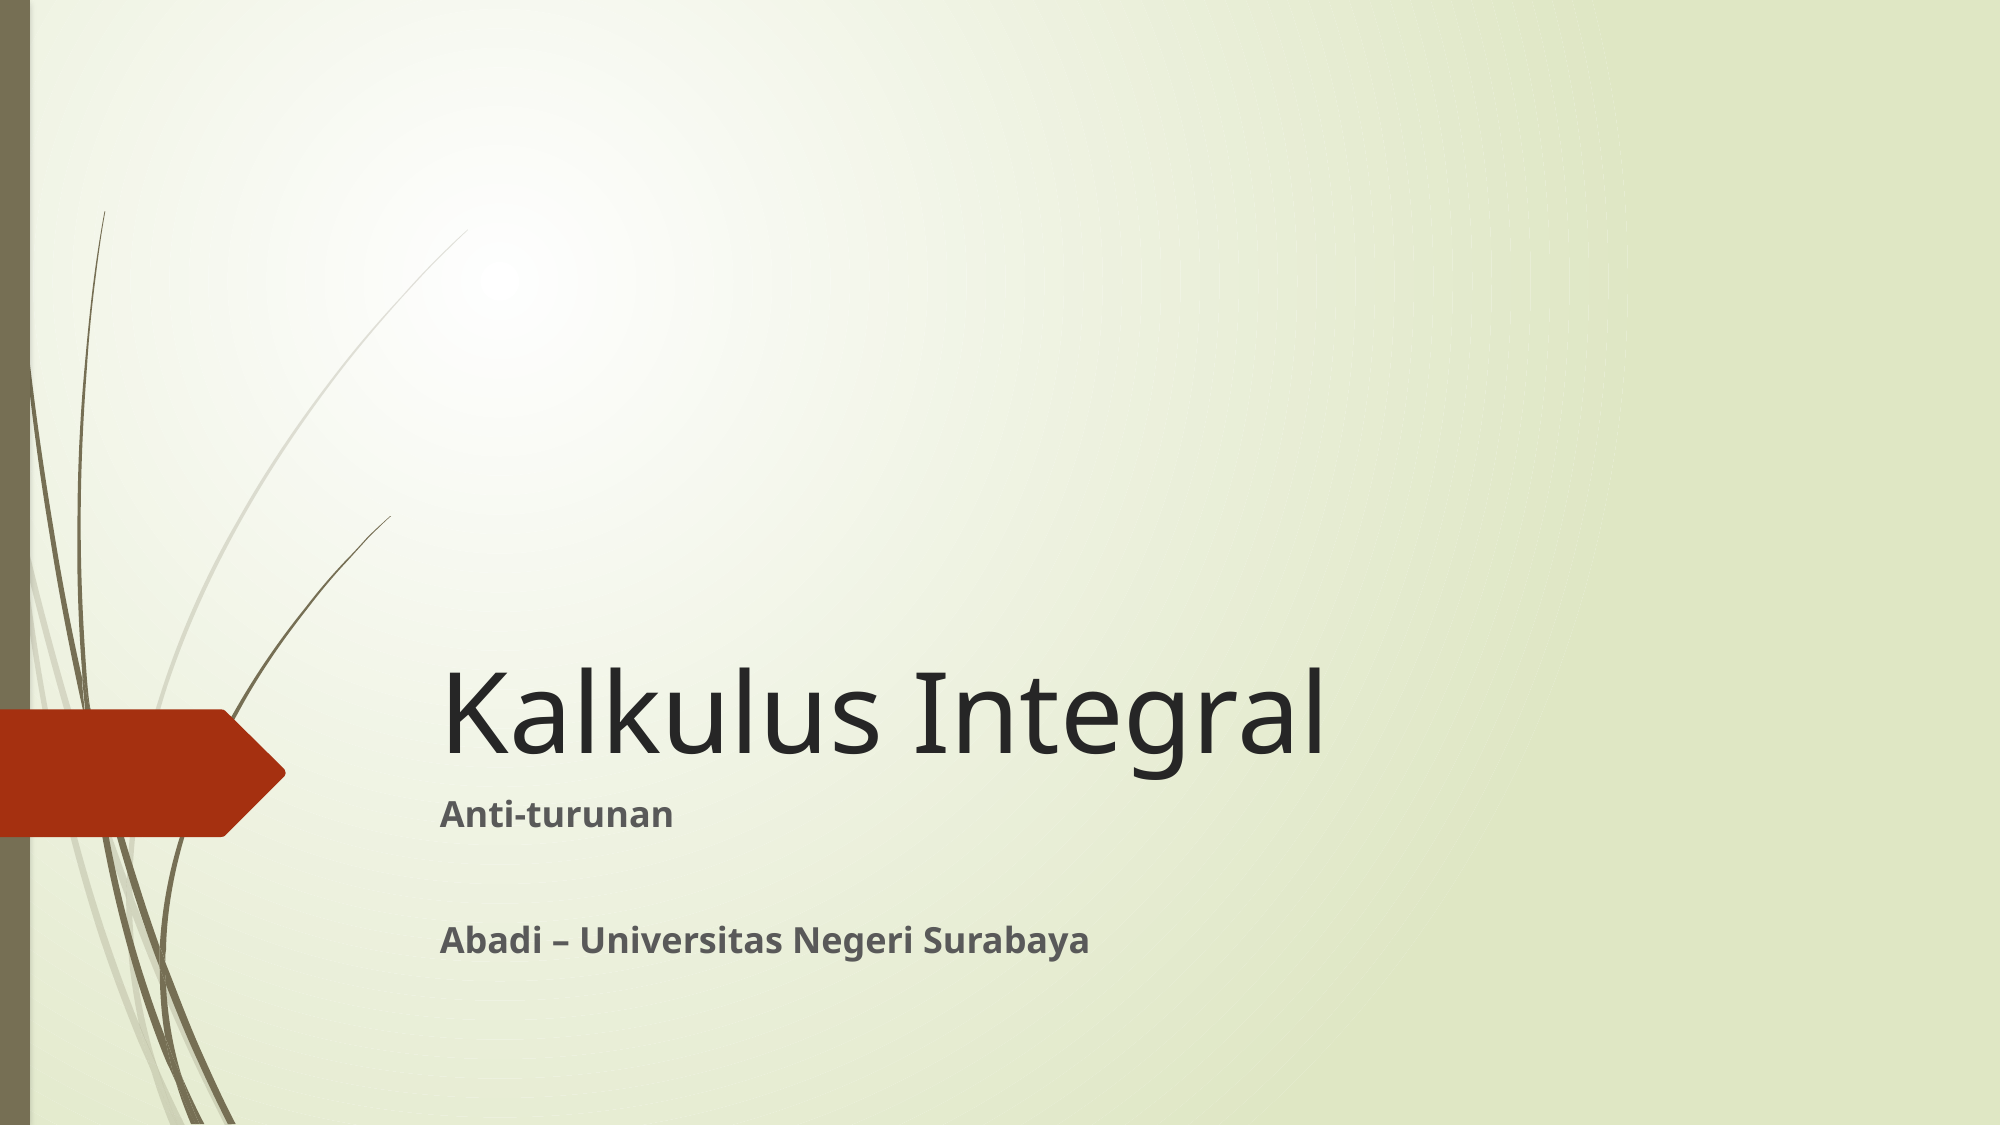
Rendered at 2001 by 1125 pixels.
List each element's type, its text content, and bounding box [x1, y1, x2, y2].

subtitle Anti-turunan Abadi – Universitas Negeri Surabaya [424, 783, 1888, 969]
title Kalkulus Integral [424, 412, 1888, 783]
